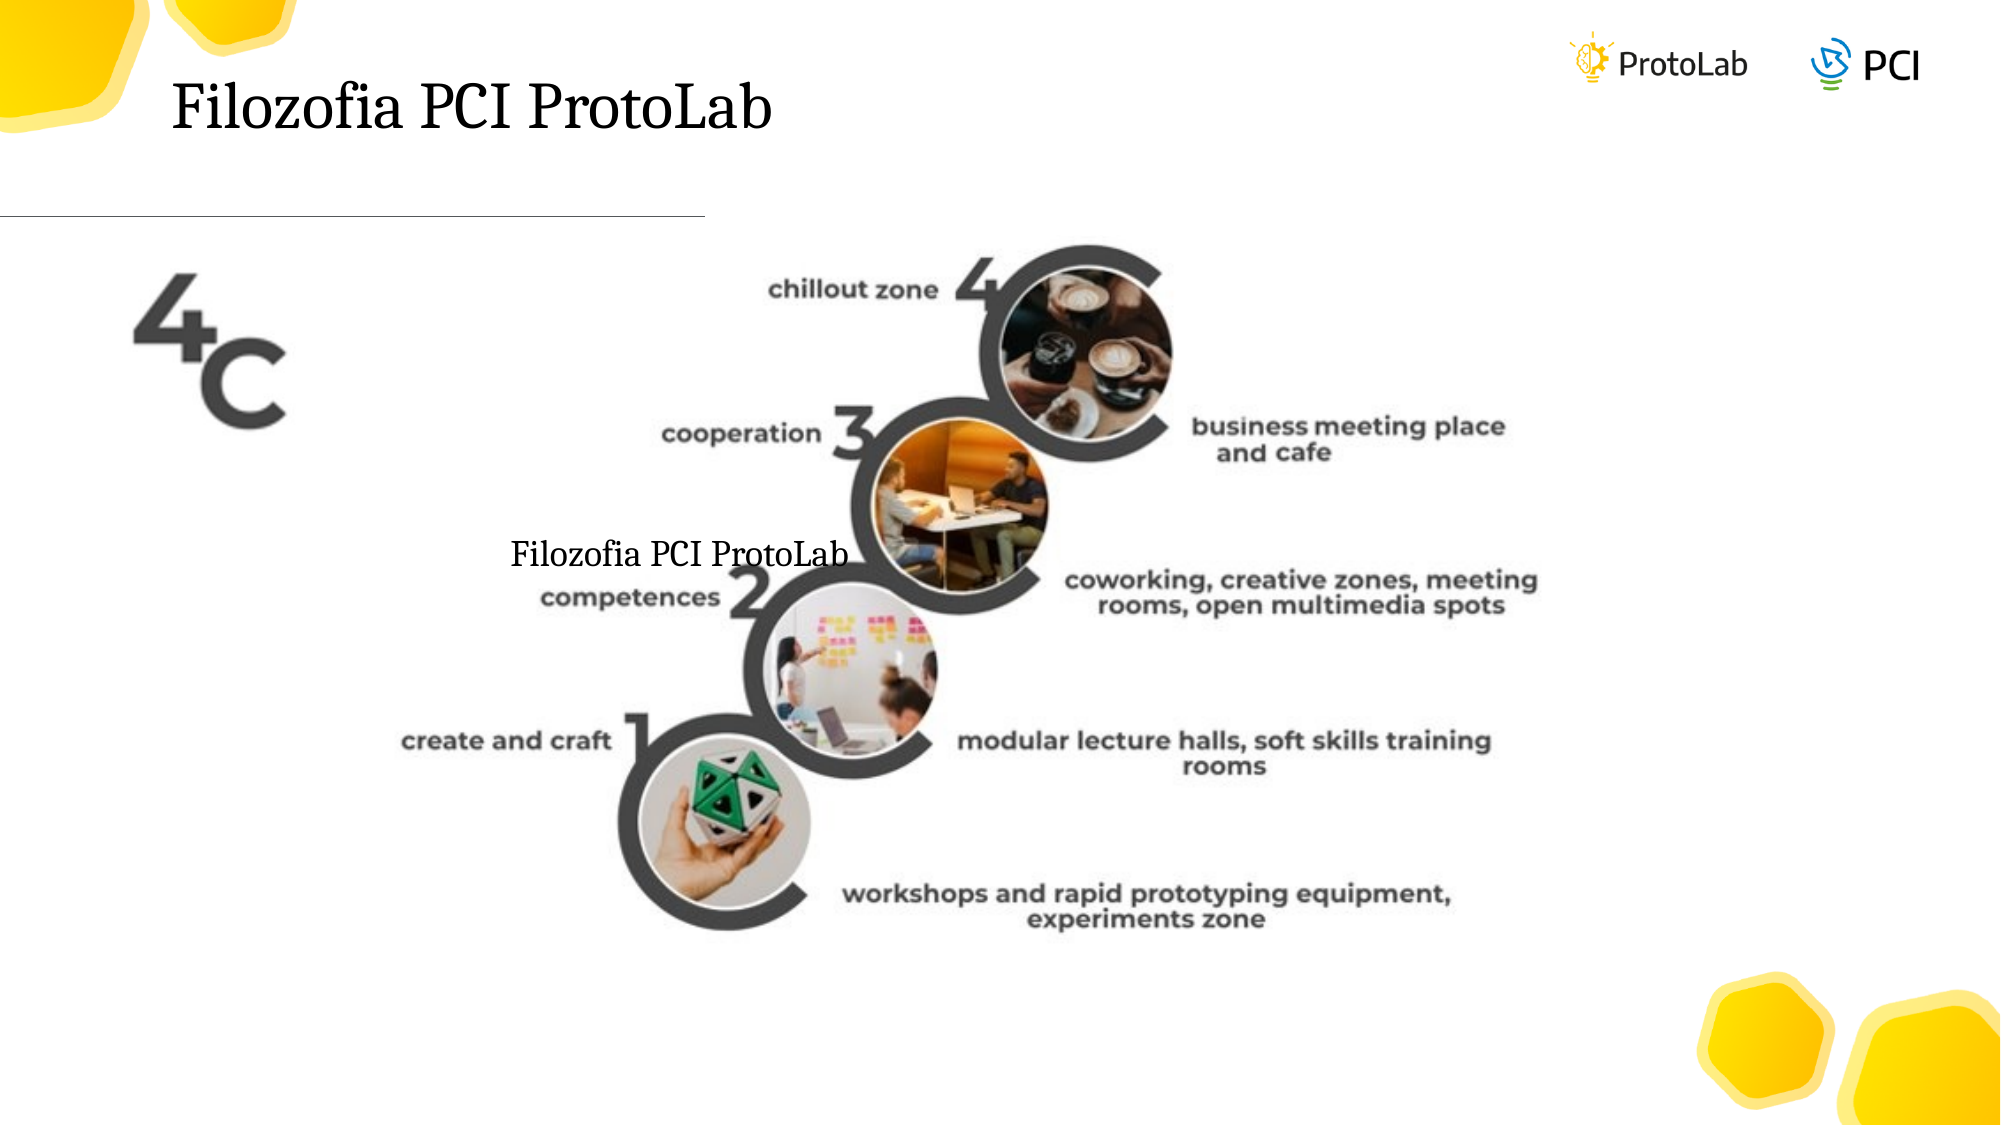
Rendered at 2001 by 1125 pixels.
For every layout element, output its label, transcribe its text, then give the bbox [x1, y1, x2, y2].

text_box Filozofia PCI ProtoLab [156, 54, 803, 150]
picture [0, 0, 2001, 1125]
